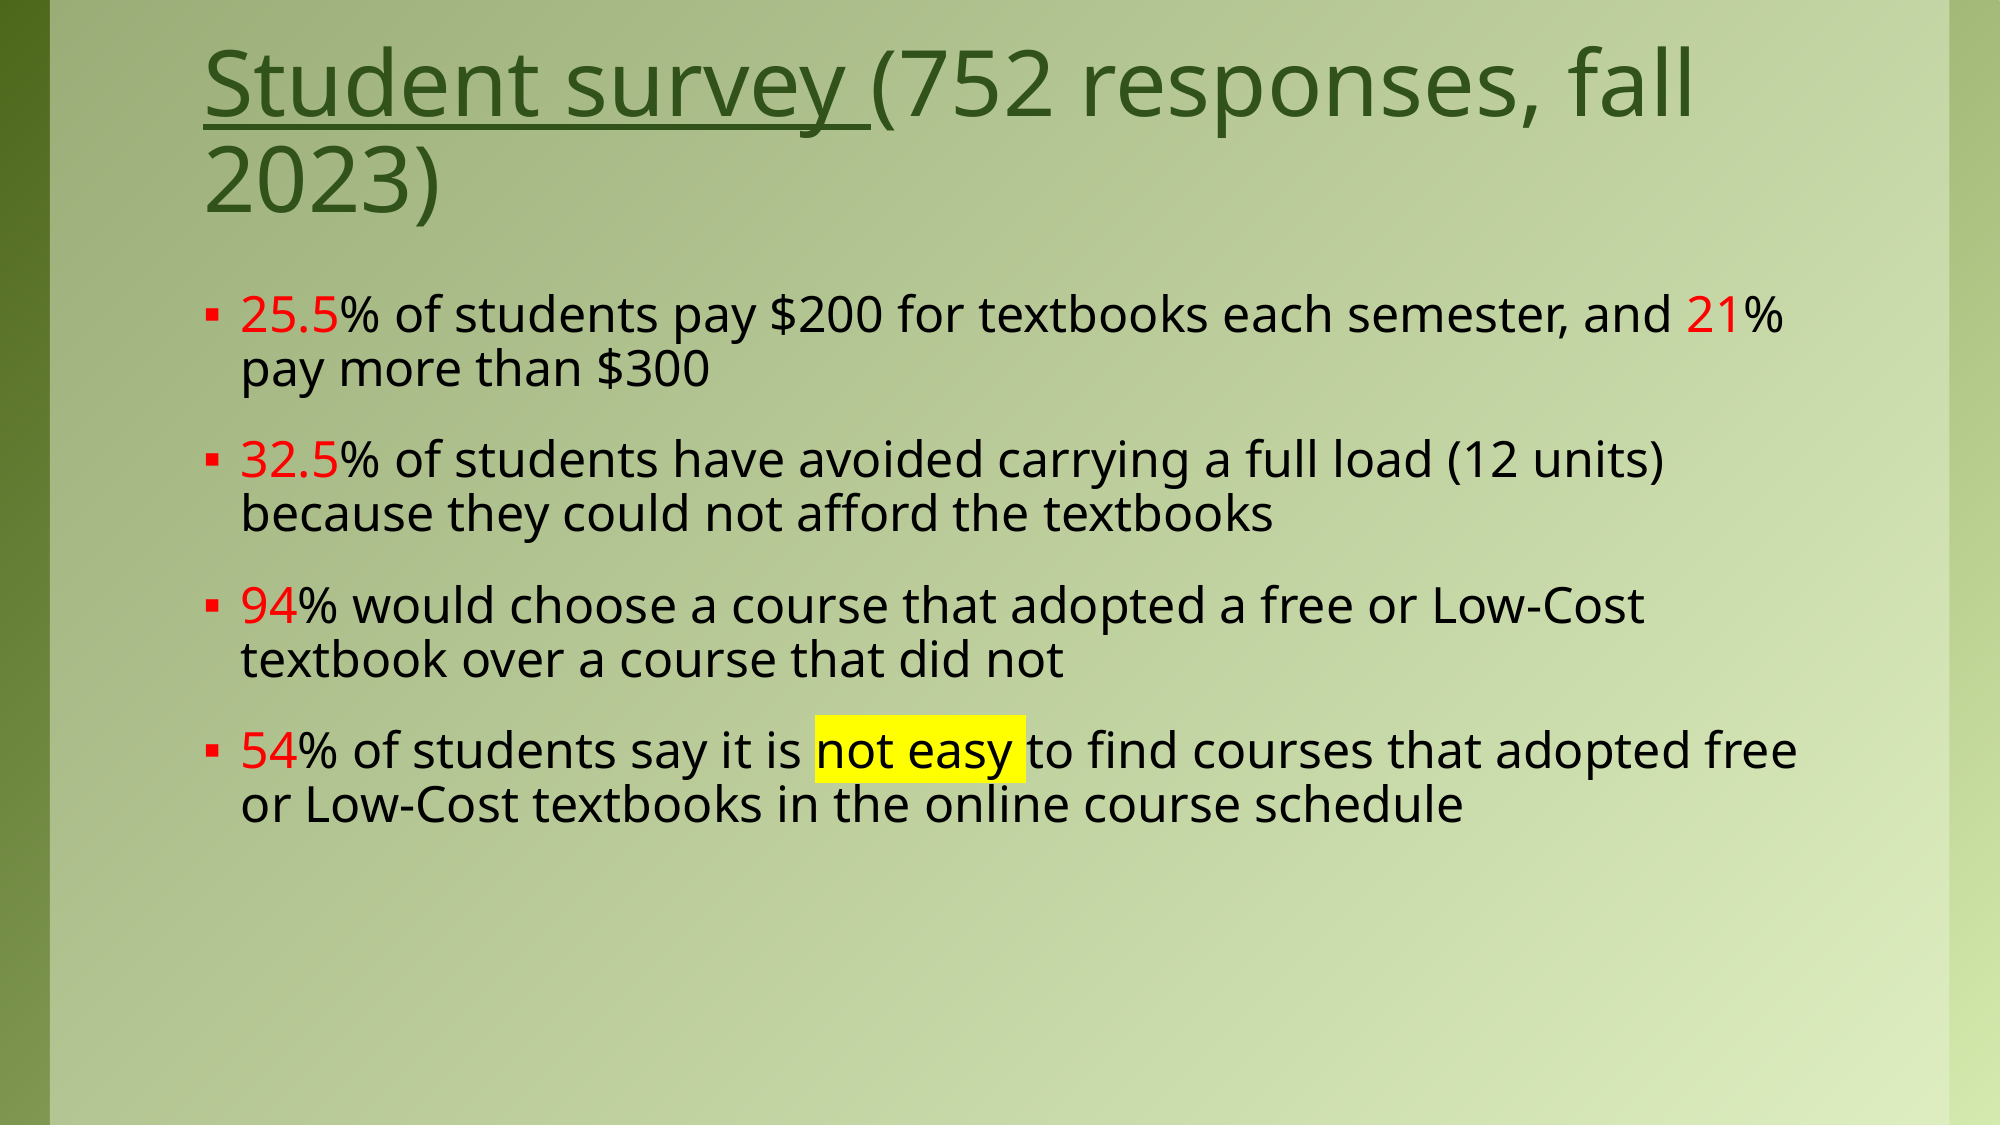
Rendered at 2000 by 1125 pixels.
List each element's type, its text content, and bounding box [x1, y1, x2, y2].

title Student survey (752 responses, fall 2023) [183, 12, 1850, 242]
list 25.5% of students pay $200 for textbooks each semester, and 21% pay more than $300 32.5% of students have avoided carrying a full load (12 units) because they could not afford the textbooks 94% would choose a course that adopted a free or Low-Cost textbook over a course that did not 54% of students say it is not easy to find courses that adopted free or Low-Cost textbooks in the online course schedule [183, 279, 1850, 1013]
